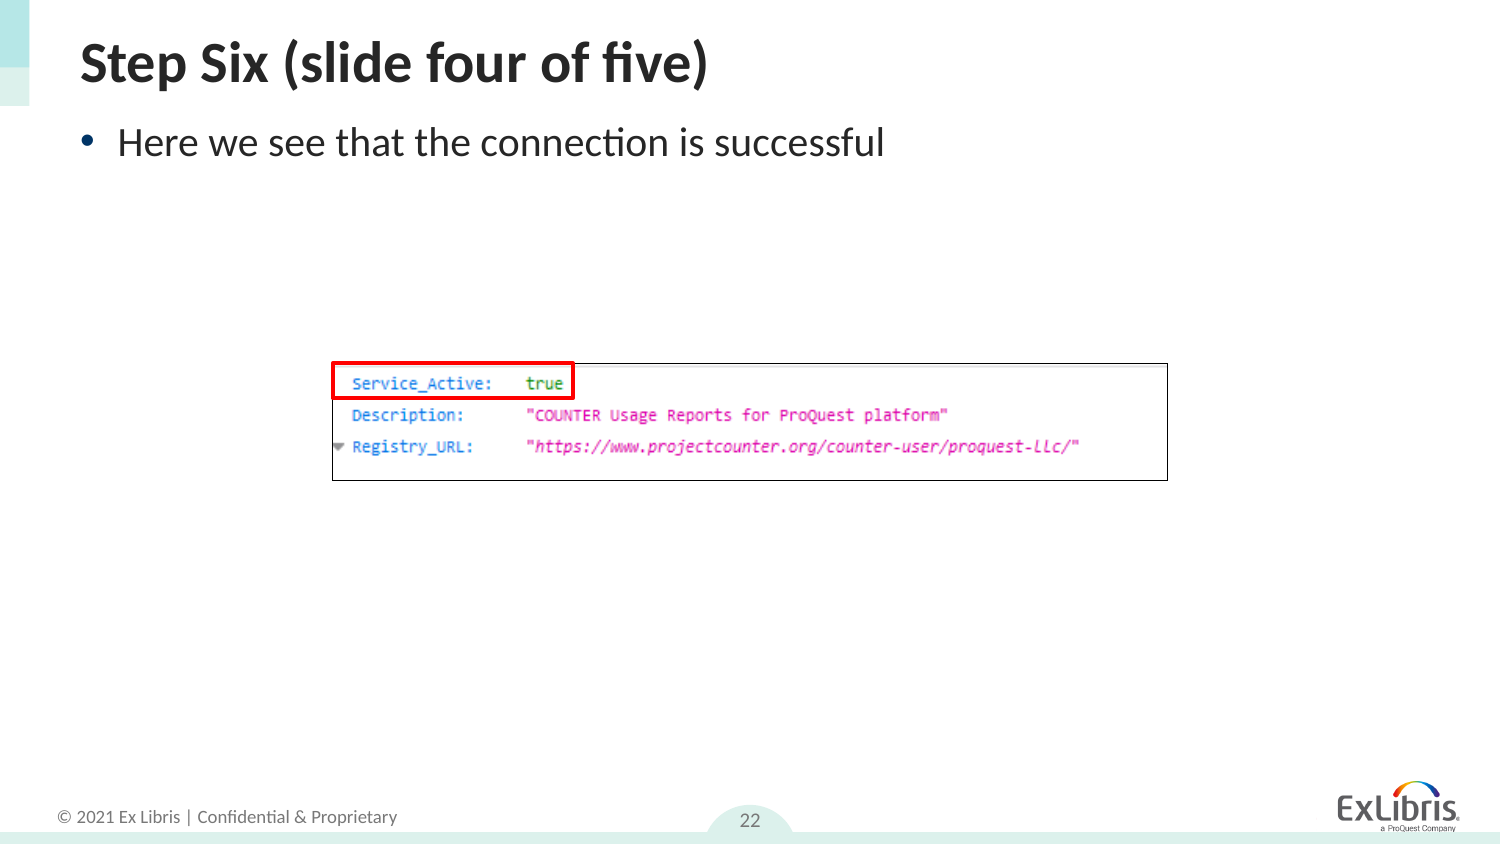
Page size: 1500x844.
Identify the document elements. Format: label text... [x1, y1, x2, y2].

picture [1316, 781, 1460, 832]
picture [332, 362, 1168, 481]
list Here we see that the connection is successful [64, 107, 1436, 245]
title Step Six (slide four of five) [64, 11, 1447, 107]
slide_number 22 [705, 789, 795, 844]
